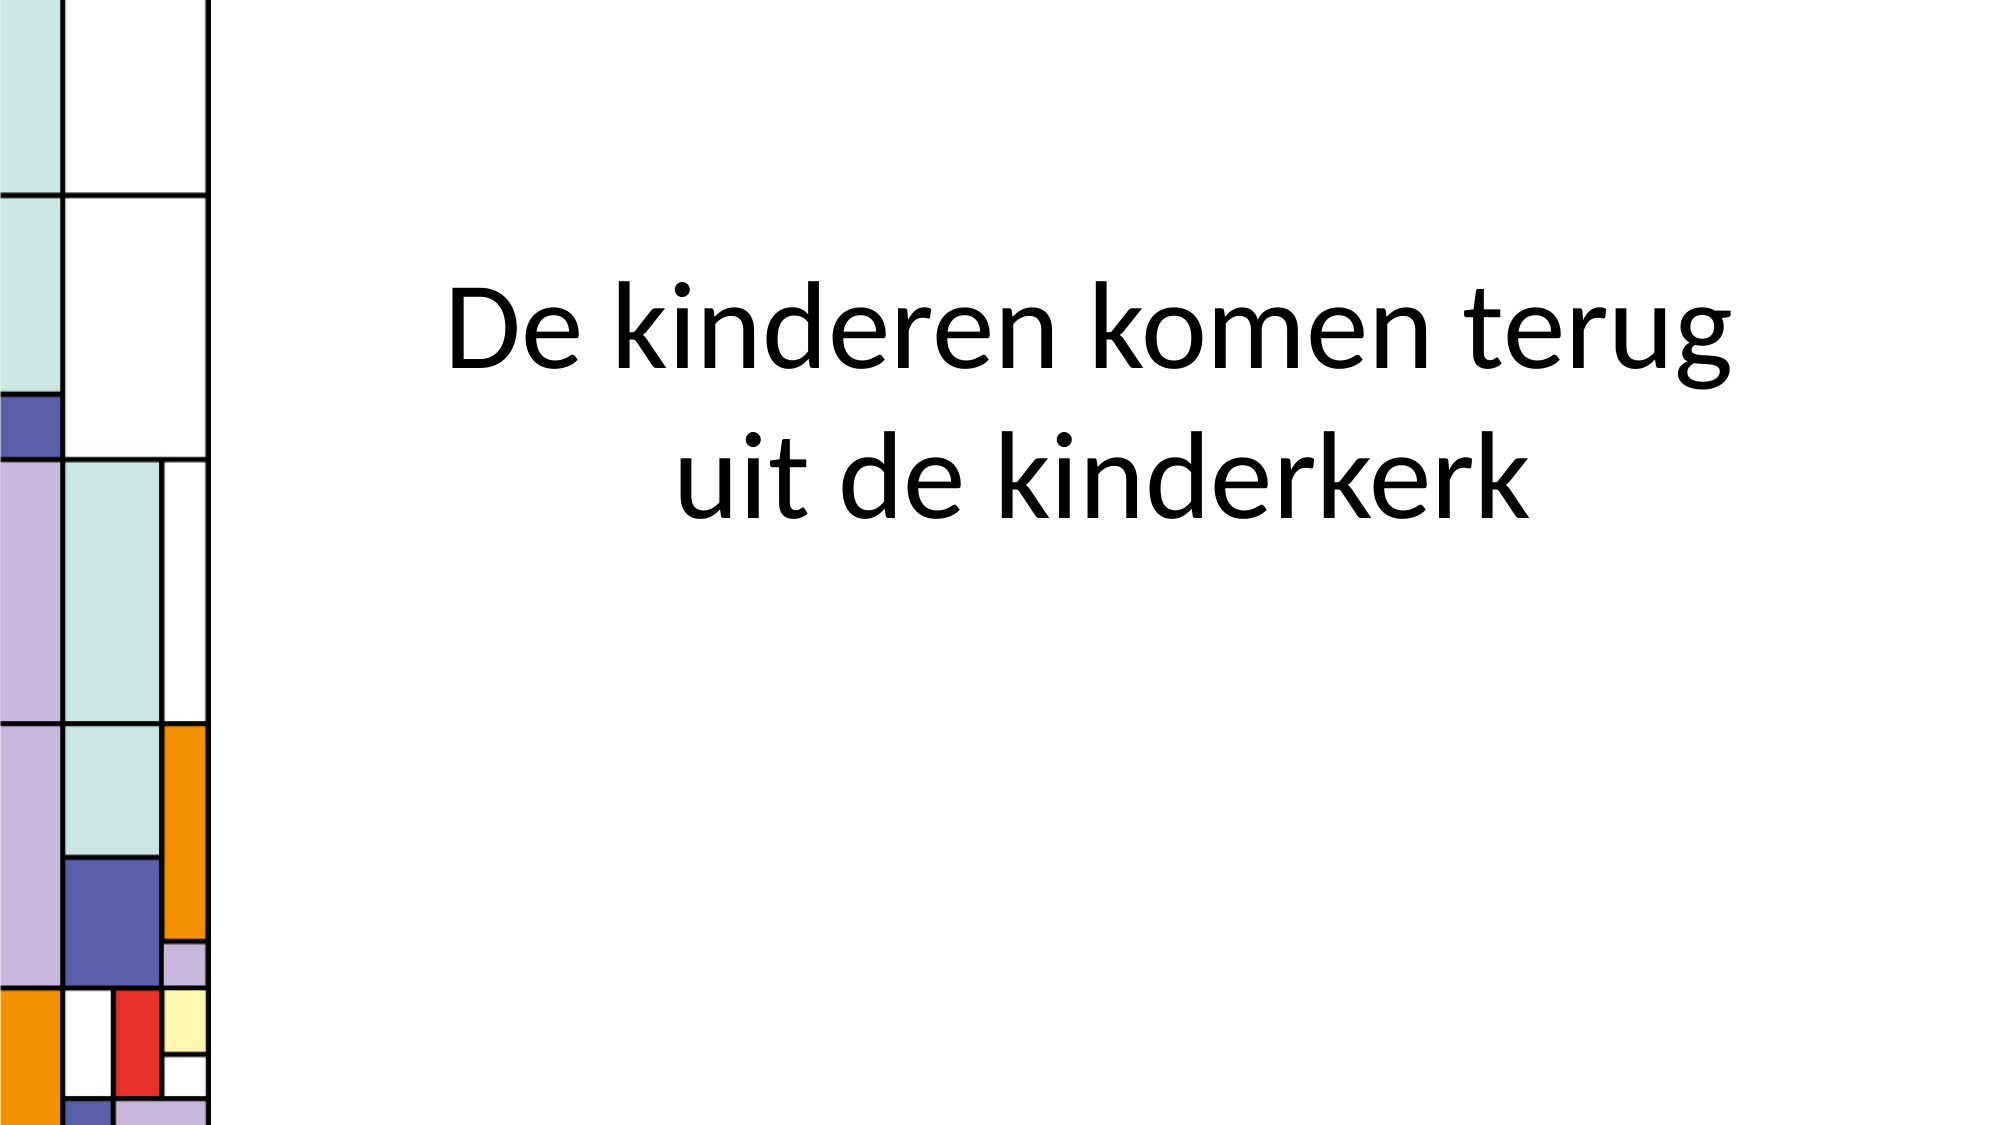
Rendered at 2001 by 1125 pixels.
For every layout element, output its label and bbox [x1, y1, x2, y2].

picture [0, 0, 211, 1125]
